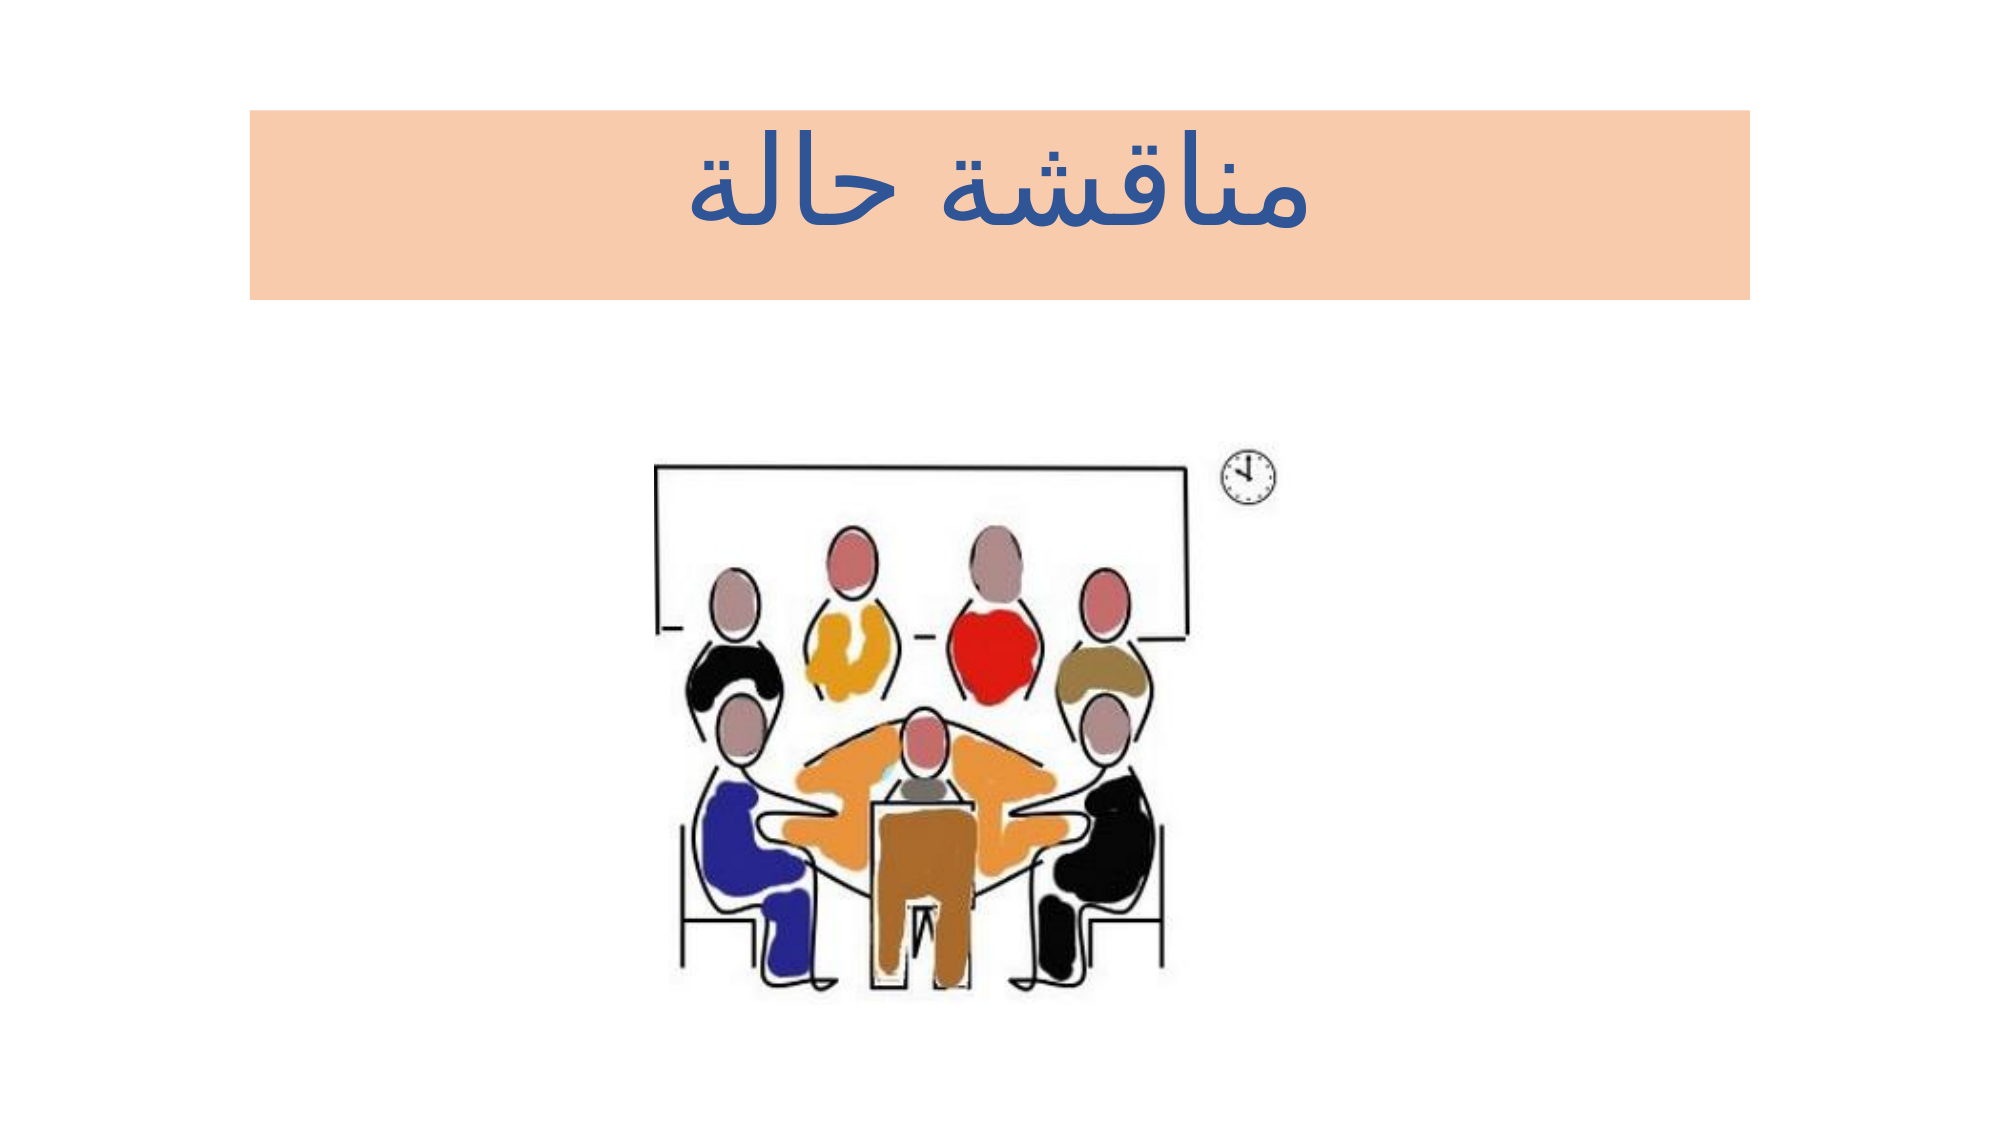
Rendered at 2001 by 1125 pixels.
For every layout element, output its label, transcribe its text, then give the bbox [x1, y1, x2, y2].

subtitle مناقشة حالة [249, 110, 1750, 300]
picture [654, 396, 1333, 1005]
